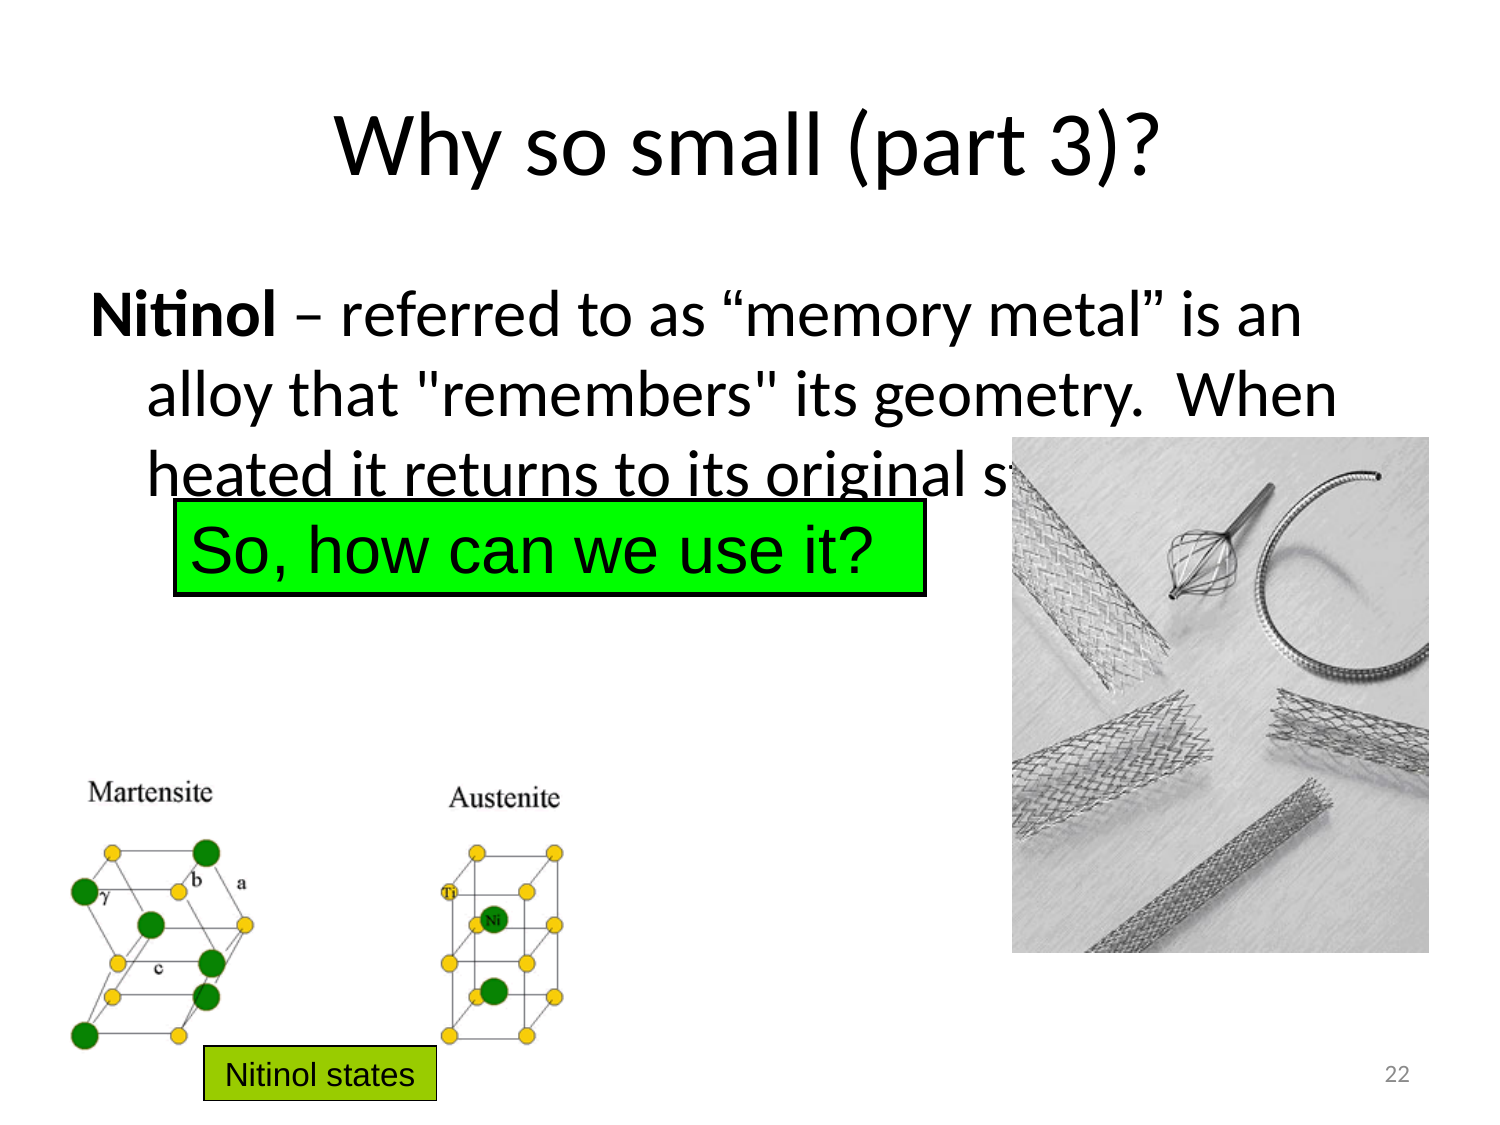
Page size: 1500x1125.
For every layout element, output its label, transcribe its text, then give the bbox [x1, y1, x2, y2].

picture [1012, 437, 1429, 954]
picture [0, 712, 651, 1063]
text_box Nitinol states [203, 1072, 437, 1101]
slide_number 22 [1074, 1042, 1425, 1103]
list Nitinol – referred to as “memory metal” is an alloy that "remembers" its geometry. When heated it returns to its original state. [75, 262, 1425, 1005]
title Why so small (part 3)? [75, 45, 1425, 233]
text_box So, how can we use it? [174, 499, 925, 595]
